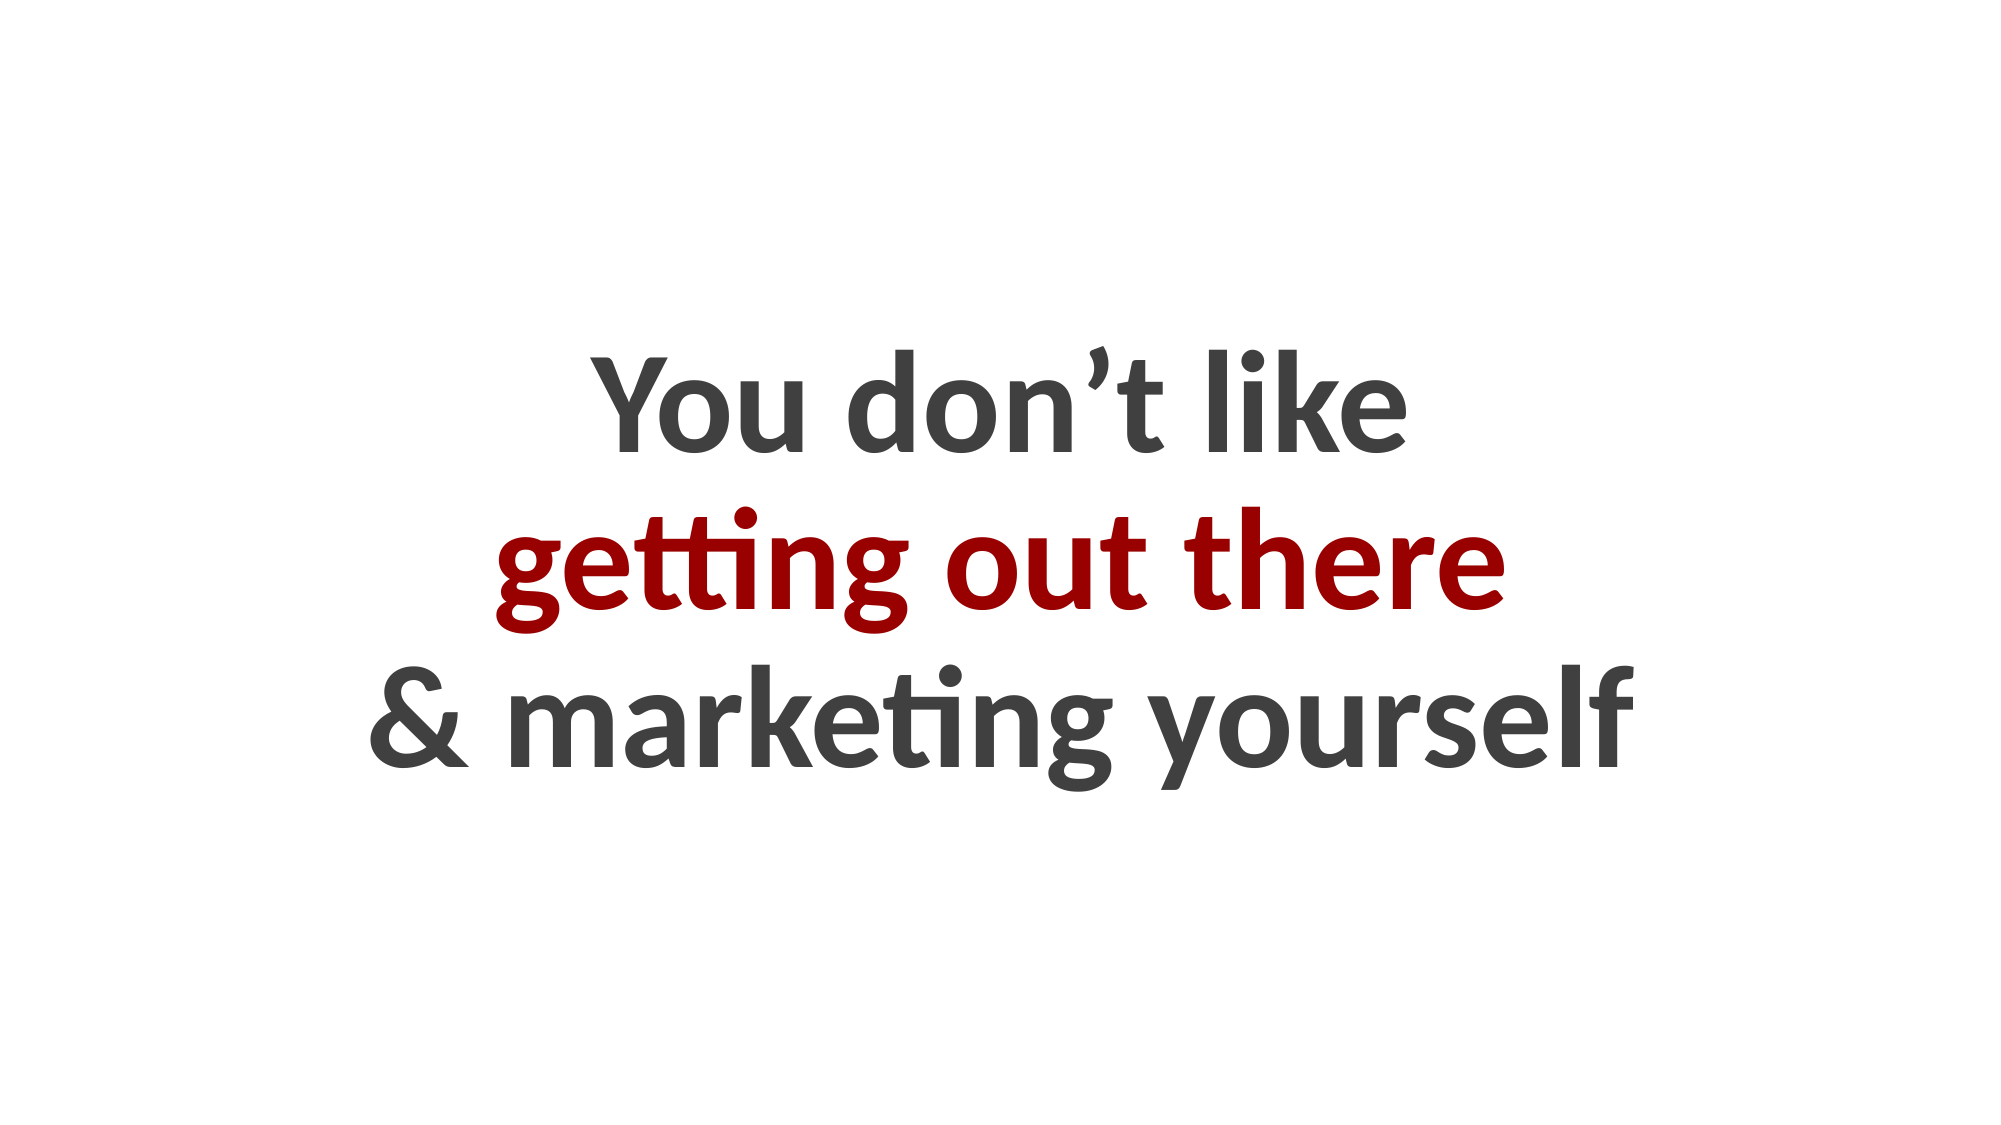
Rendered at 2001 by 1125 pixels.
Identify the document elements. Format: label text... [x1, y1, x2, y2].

title You don’t like getting out there & marketing yourself [95, 76, 1908, 1048]
